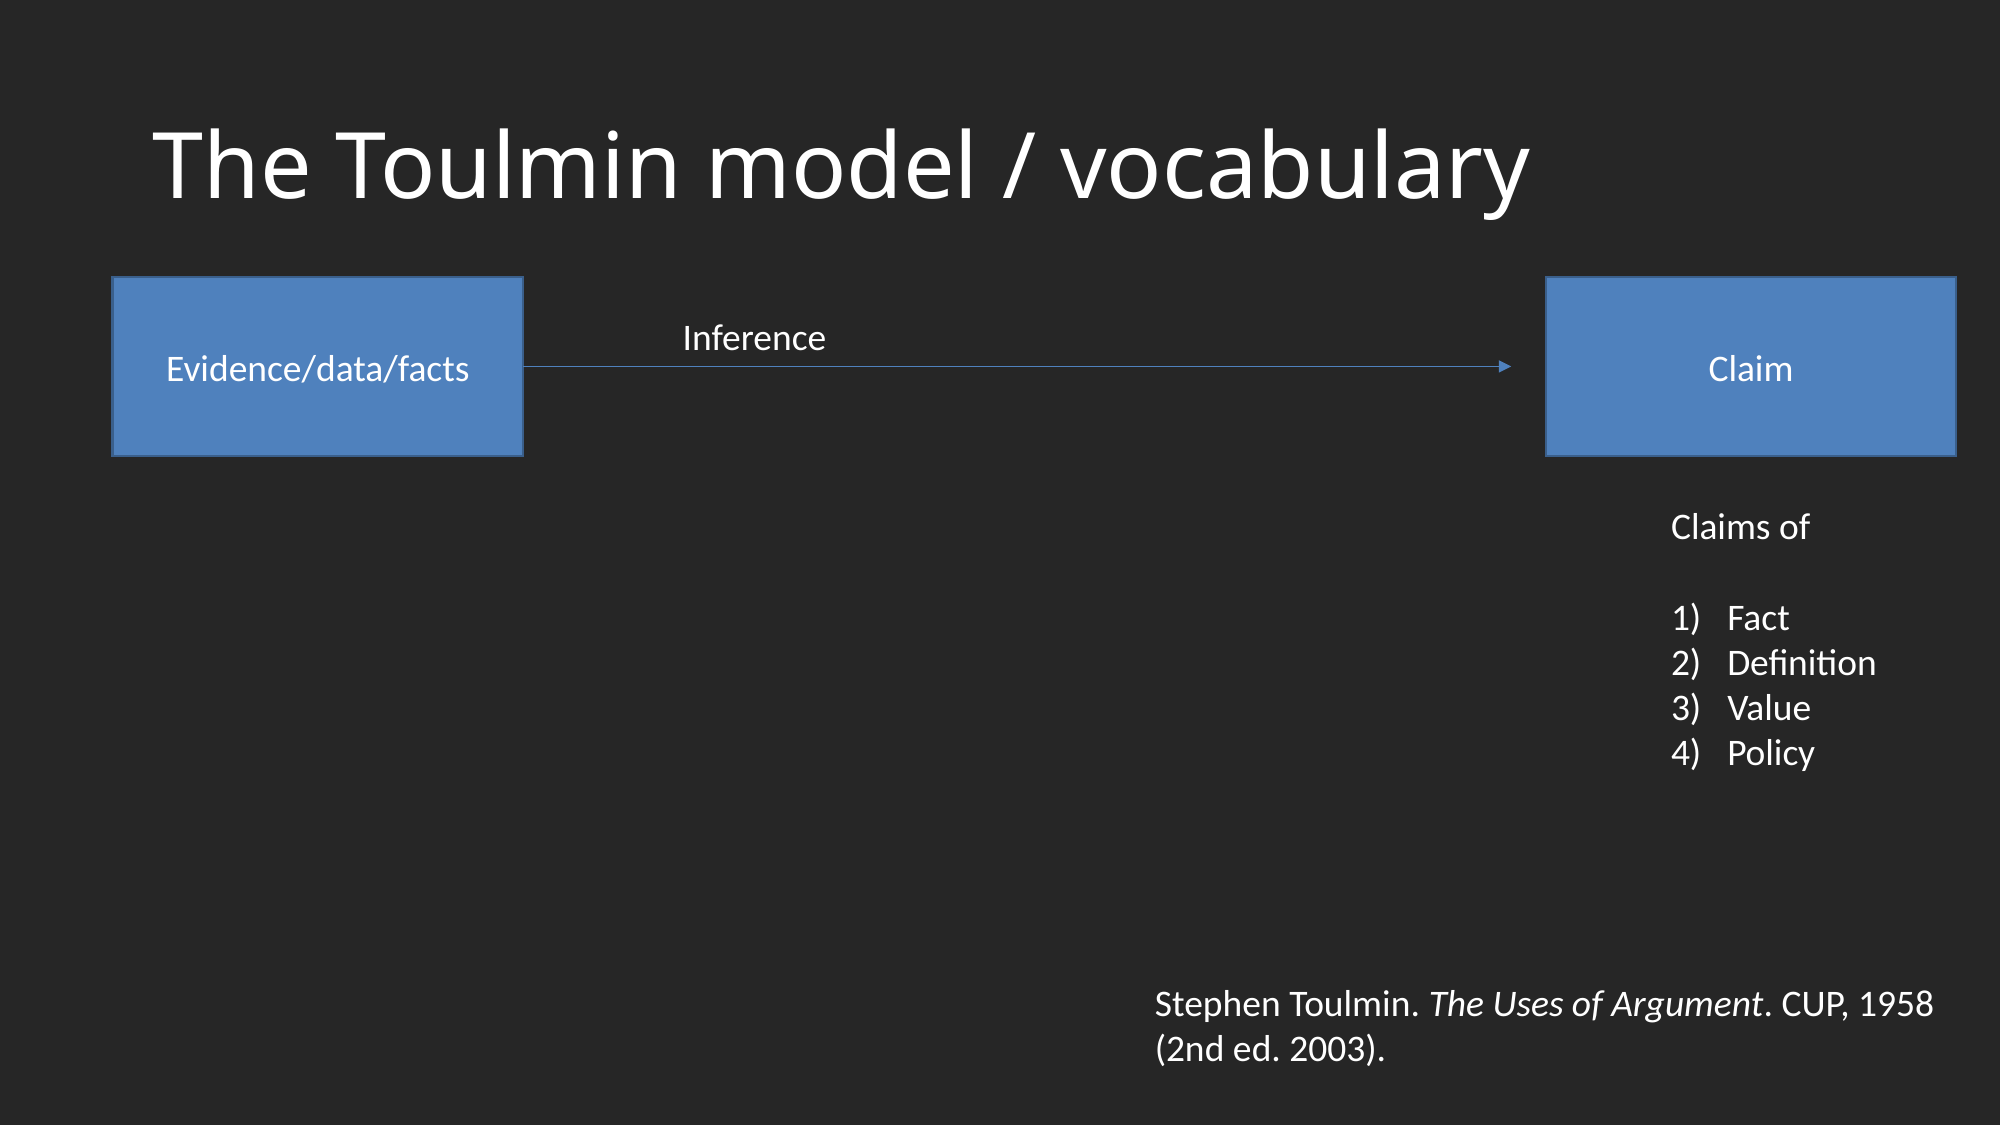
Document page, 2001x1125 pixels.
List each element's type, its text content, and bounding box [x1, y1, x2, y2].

text_box Evidence/data/facts [111, 276, 524, 457]
text_box Claim [1545, 276, 1957, 457]
title The Toulmin model / vocabulary [137, 59, 1863, 278]
text_box Inference [625, 305, 884, 366]
text_box Claims of Fact Definition Value Policy [1656, 495, 1957, 780]
text_box Stephen Toulmin. The Uses of Argument. CUP, 1958 (2nd ed. 2003). [1139, 971, 1957, 1077]
